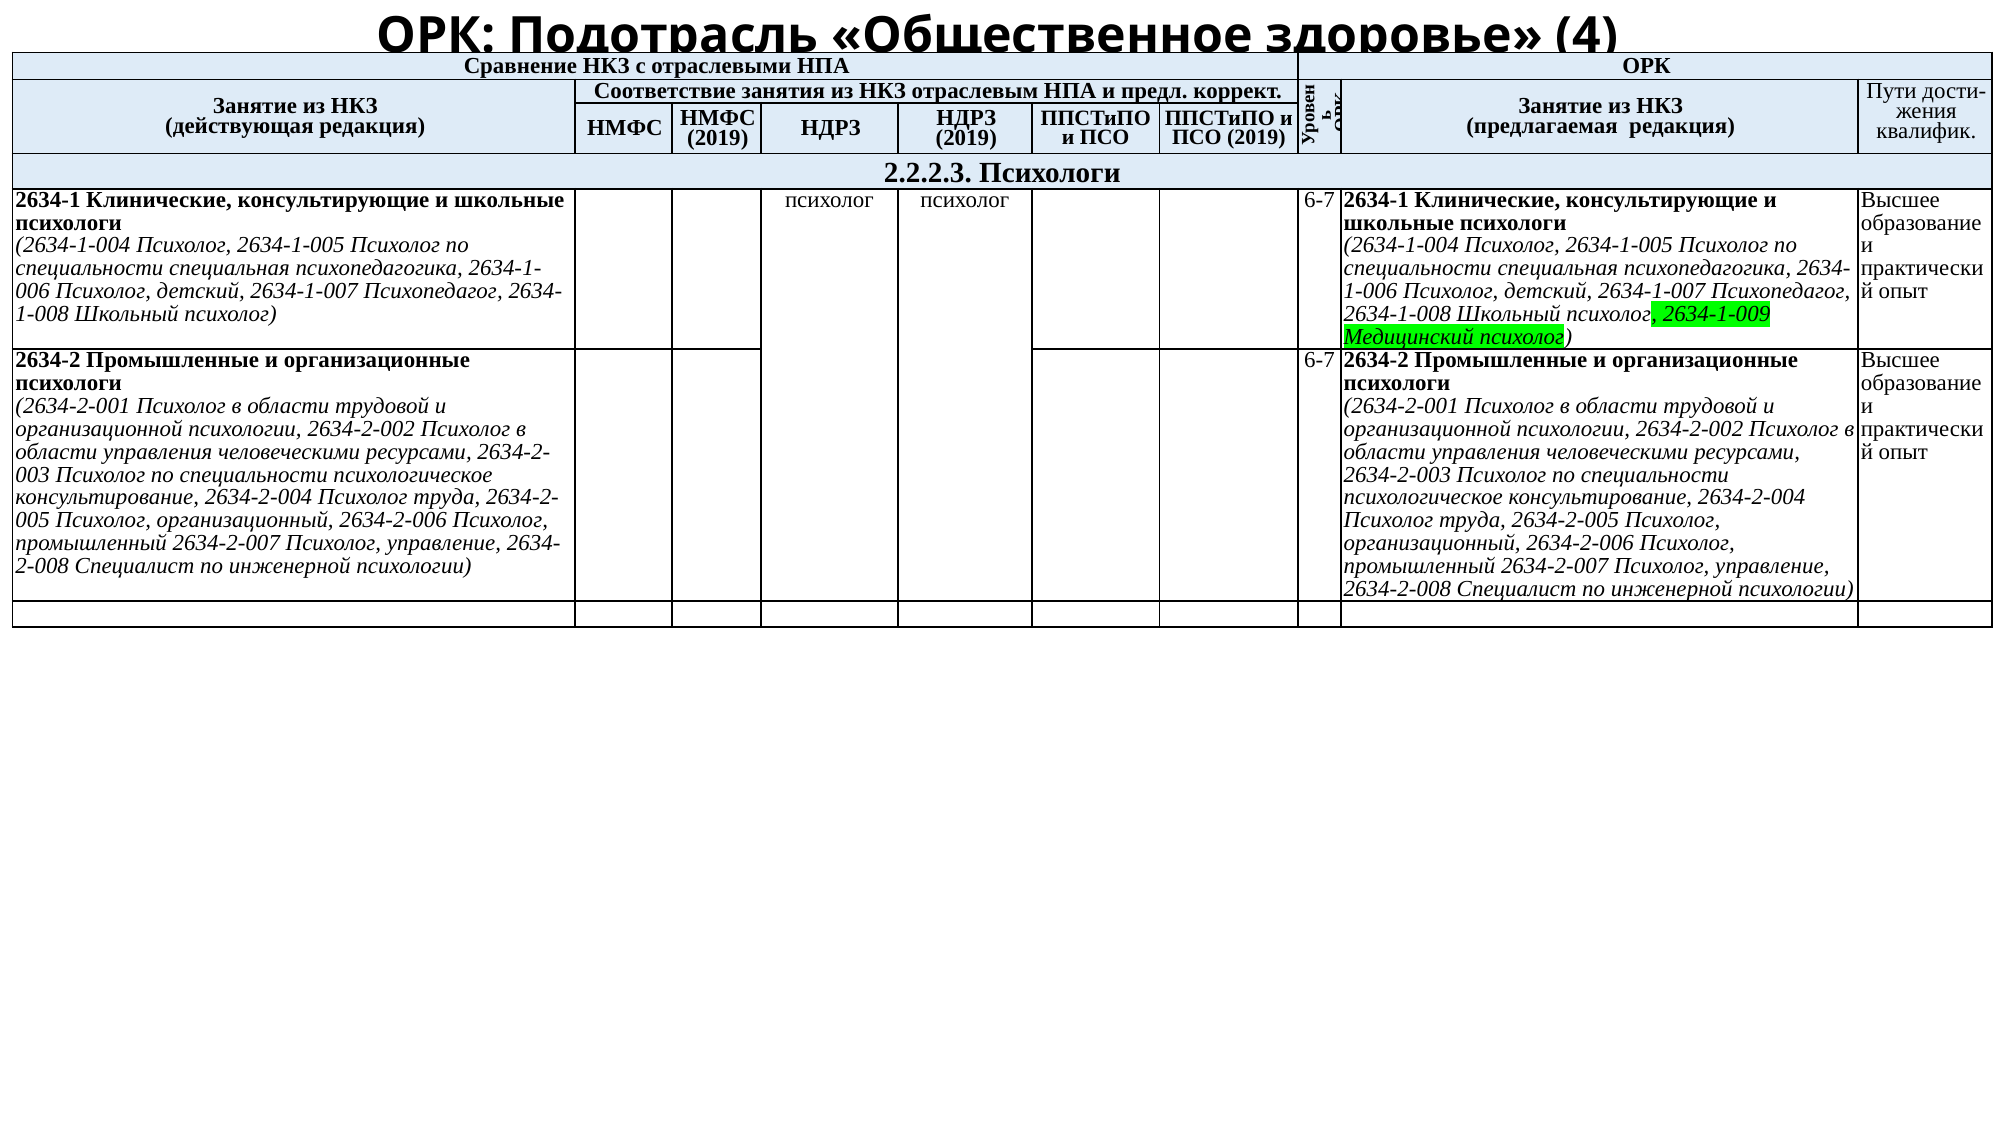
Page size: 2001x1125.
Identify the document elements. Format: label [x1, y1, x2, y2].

table_cell [13, 154, 1991, 188]
table_cell [1033, 104, 1159, 153]
table_cell [899, 190, 1031, 600]
table_cell [899, 104, 1031, 153]
table_cell [13, 190, 574, 348]
table_cell [1160, 602, 1297, 626]
table_cell [673, 104, 760, 153]
table_cell [1342, 350, 1857, 600]
table_cell [673, 350, 760, 600]
table_cell [1299, 602, 1340, 626]
table_cell [899, 602, 1031, 626]
table_cell [13, 602, 574, 626]
table_header [1299, 53, 1991, 79]
table_cell [13, 80, 574, 153]
table_cell [1859, 80, 1991, 153]
table_cell [1342, 190, 1857, 348]
title [97, 0, 1898, 52]
table_cell [762, 602, 897, 626]
table_cell [576, 80, 1297, 102]
table_cell [1160, 104, 1297, 153]
table_cell [576, 190, 671, 348]
table_cell [1299, 350, 1340, 600]
table_cell [13, 350, 574, 600]
table_cell [673, 190, 760, 348]
table_cell [1299, 190, 1340, 348]
table_cell [673, 602, 760, 626]
table_cell [576, 104, 671, 153]
table_cell [1033, 602, 1159, 626]
table_header [13, 53, 1297, 79]
table_cell [1033, 350, 1159, 600]
table_cell [762, 190, 897, 600]
table_cell [576, 602, 671, 626]
table_cell [1342, 602, 1857, 626]
table_cell [1160, 190, 1297, 348]
table_cell [1299, 80, 1340, 153]
table_cell [1033, 190, 1159, 348]
table_cell [576, 350, 671, 600]
table_cell [1859, 350, 1991, 600]
table_cell [762, 104, 897, 153]
table_cell [1859, 602, 1991, 626]
table_cell [1342, 80, 1857, 153]
table_cell [1160, 350, 1297, 600]
table_cell [1859, 190, 1991, 348]
